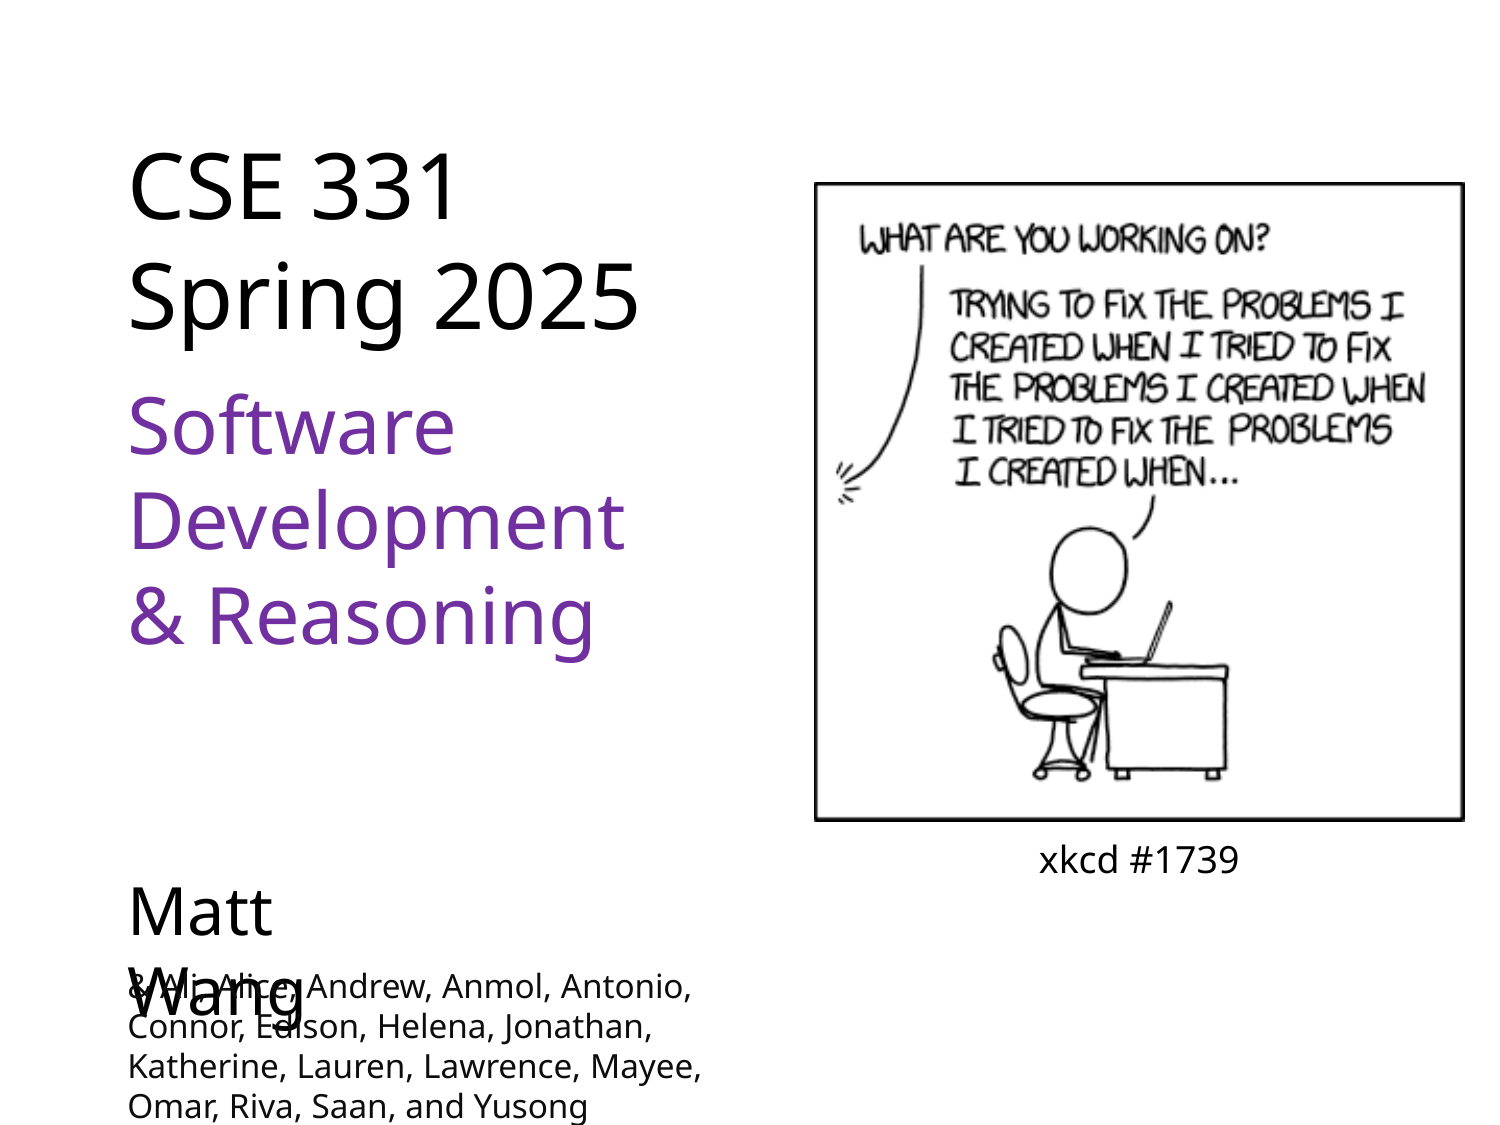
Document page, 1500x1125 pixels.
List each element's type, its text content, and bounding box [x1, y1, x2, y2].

text_box xkcd #1739 [960, 830, 1319, 895]
text_box & Ali, Alice, Andrew, Anmol, Antonio, Connor, Edison, Helena, Jonathan, Katherine, Lauren, Lawrence, Mayee, Omar, Riva, Saan, and Yusong [112, 957, 750, 1104]
title Software Development & Reasoning [112, 373, 686, 698]
picture [813, 181, 1465, 822]
text_box CSE 331 Spring 2025 [112, 120, 750, 373]
text_box Matt Wang [112, 861, 471, 957]
